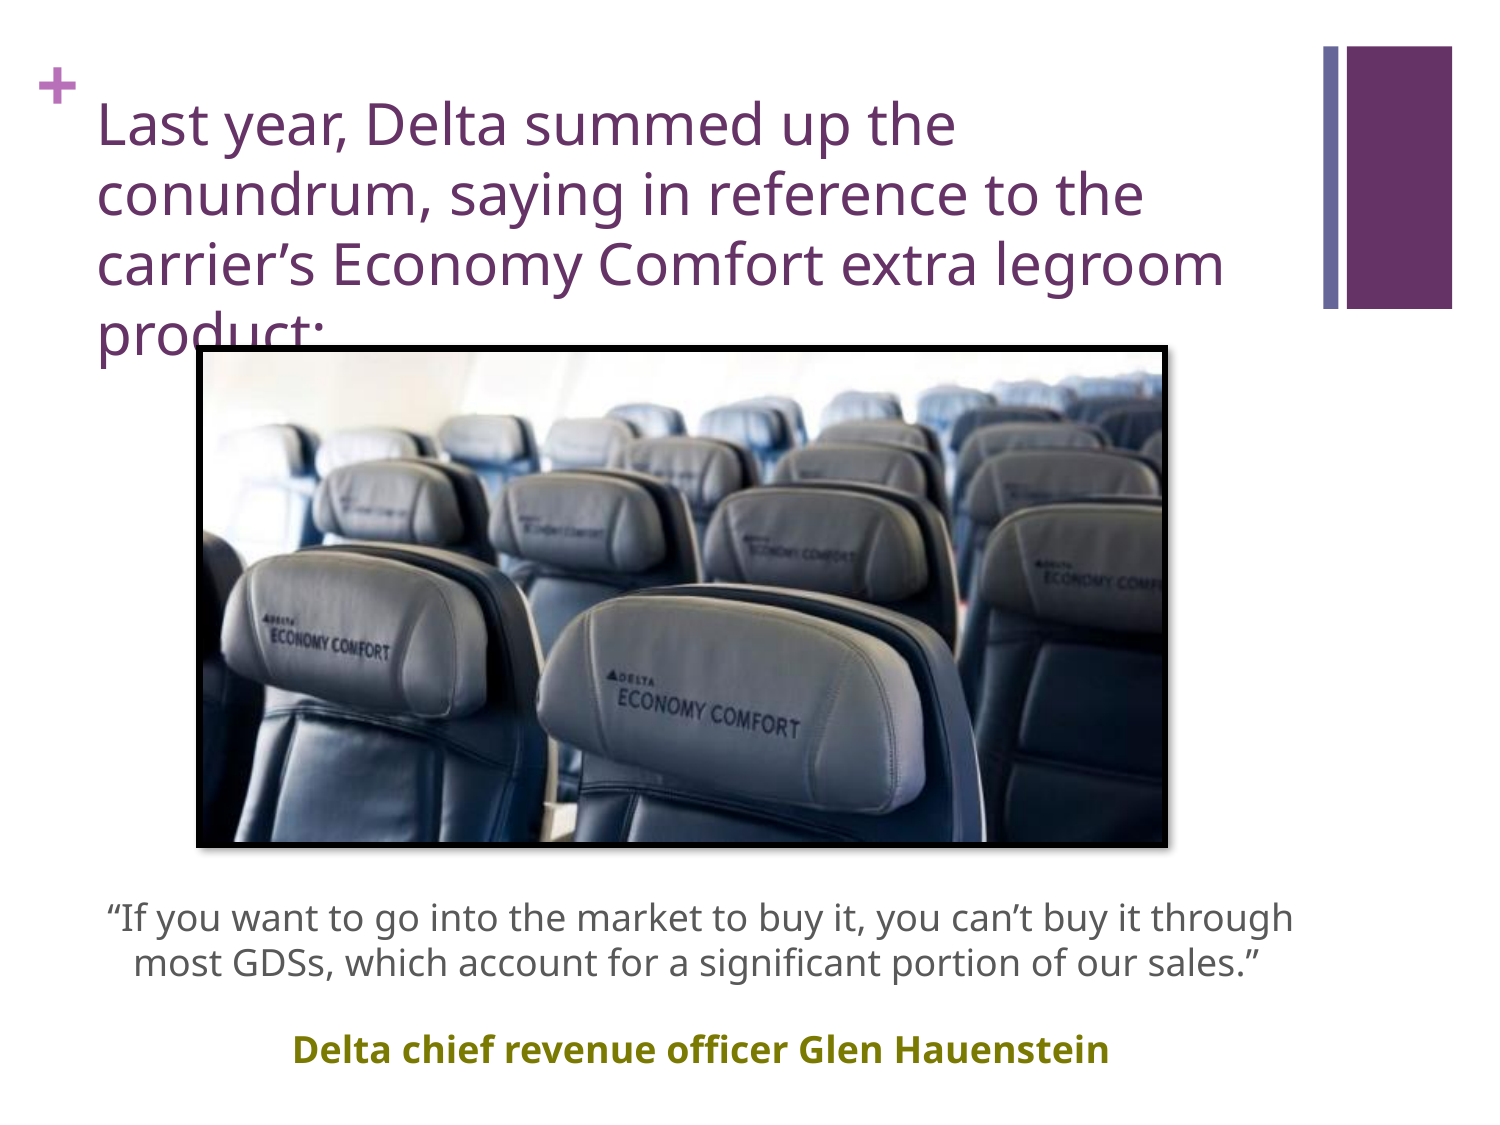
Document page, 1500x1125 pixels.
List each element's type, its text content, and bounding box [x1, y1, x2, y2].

title Last year, Delta summed up the conundrum, saying in reference to the carrier’s Economy Comfort extra legroom product: [81, 79, 1322, 351]
list “If you want to go into the market to buy it, you can’t buy it through most GDSs, which account for a significant portion of our sales.” Delta chief revenue officer Glen Hauenstein [81, 351, 1322, 1125]
picture [202, 351, 1163, 843]
